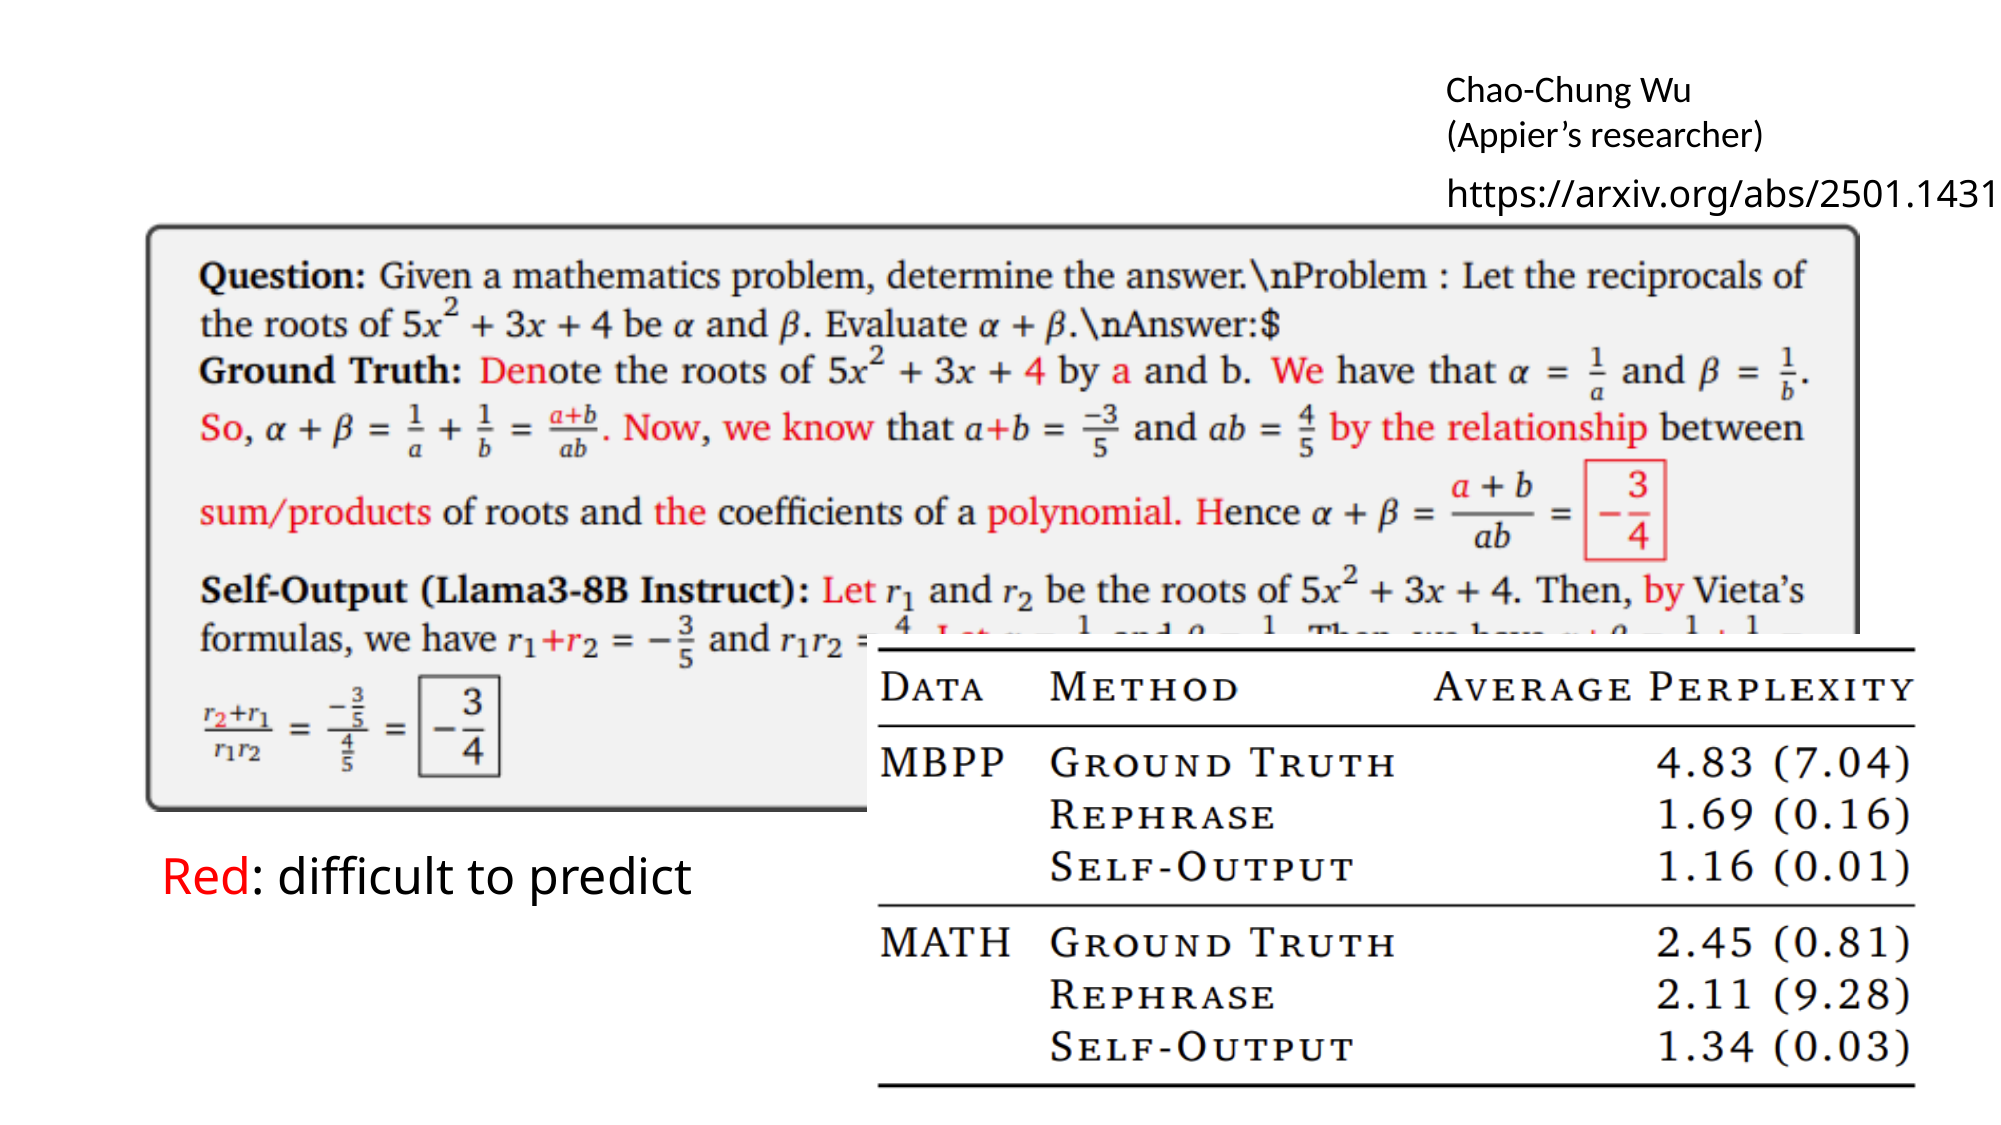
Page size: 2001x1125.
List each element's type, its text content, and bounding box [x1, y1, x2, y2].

text_box Chao-Chung Wu (Appier’s researcher) [1431, 57, 1831, 162]
text_box Red: difficult to predict [146, 836, 718, 912]
picture [140, 216, 1938, 1098]
text_box https://arxiv.org/abs/2501.14315 [1431, 162, 2000, 223]
